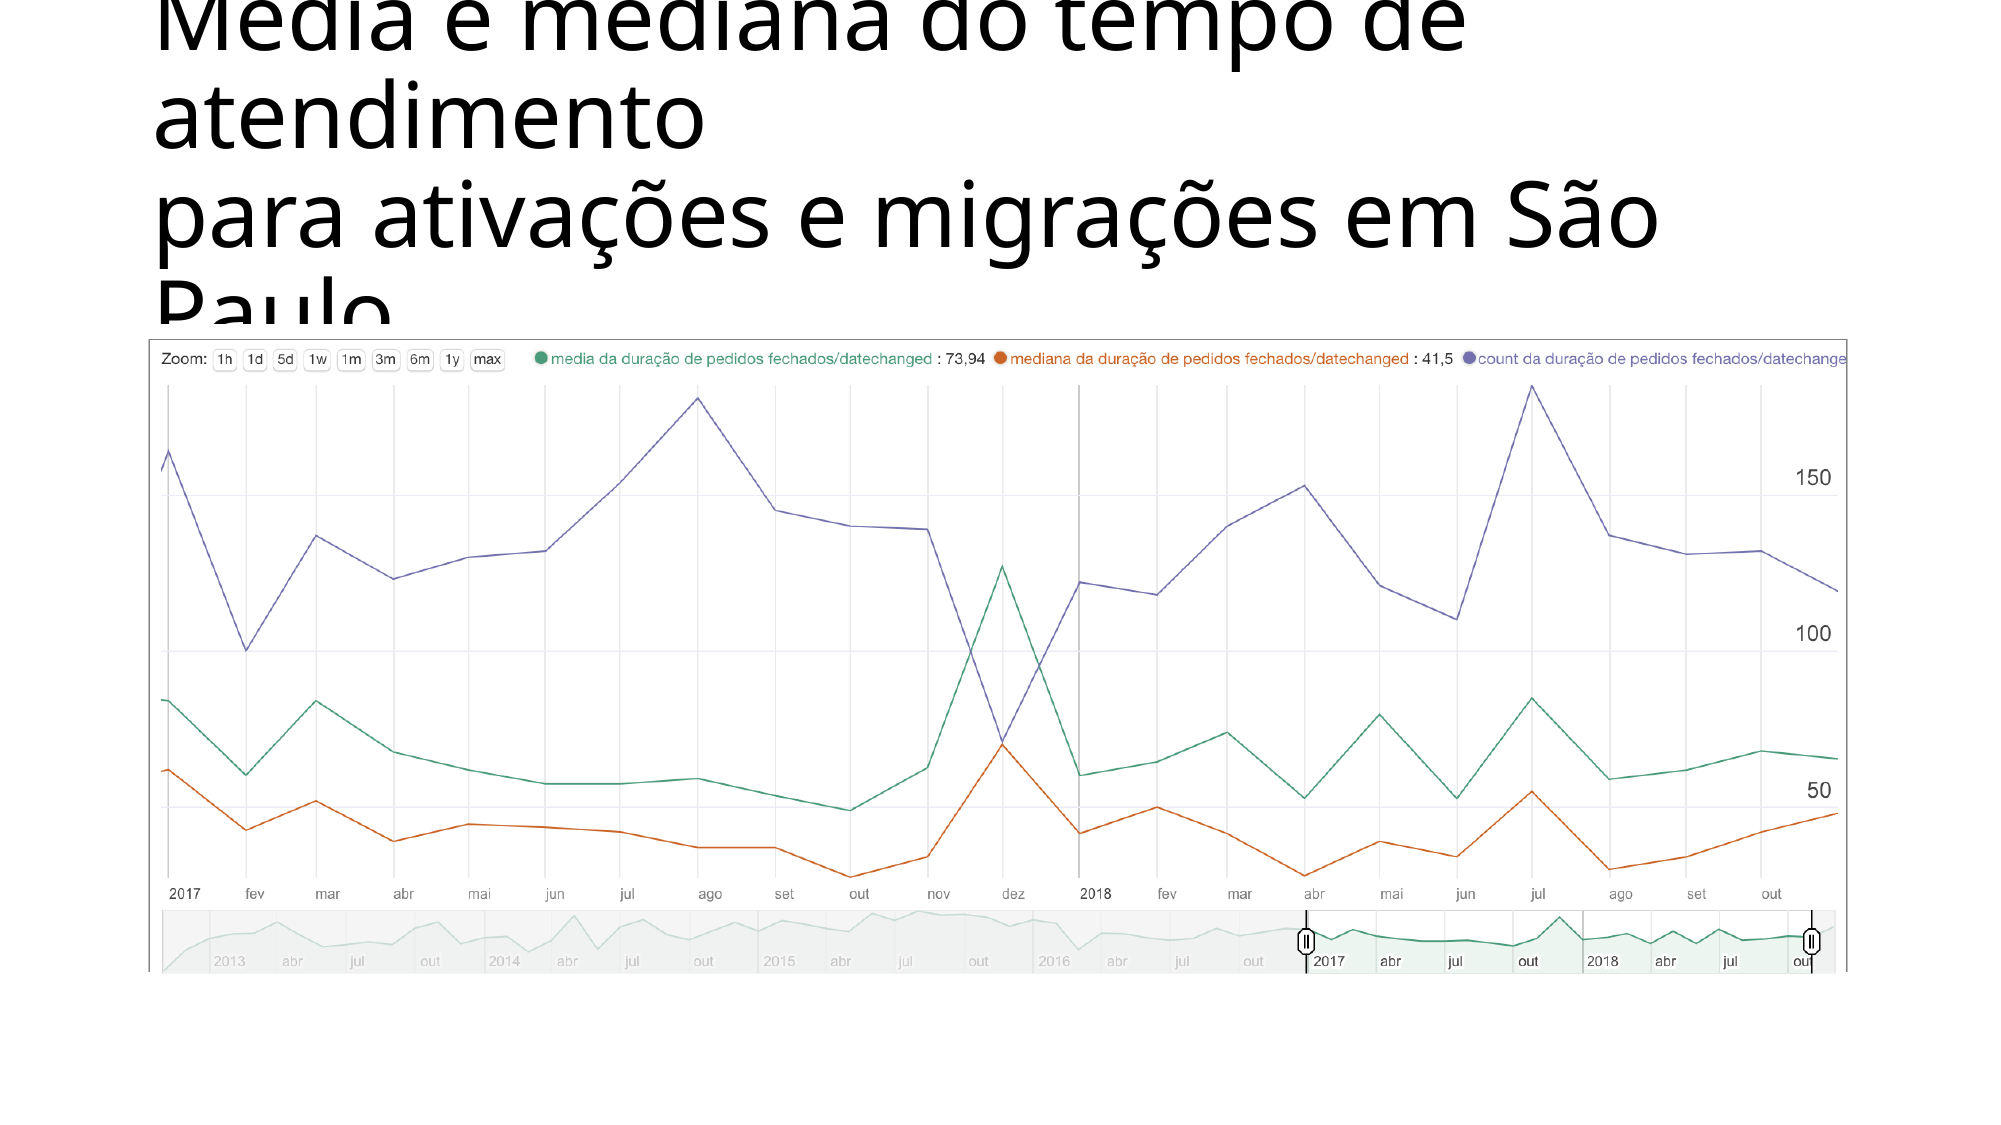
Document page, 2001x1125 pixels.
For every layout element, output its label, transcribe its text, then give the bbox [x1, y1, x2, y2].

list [137, 324, 1863, 989]
title Média e mediana do tempo de atendimento para ativações e migrações em São Paulo [137, 59, 1863, 278]
